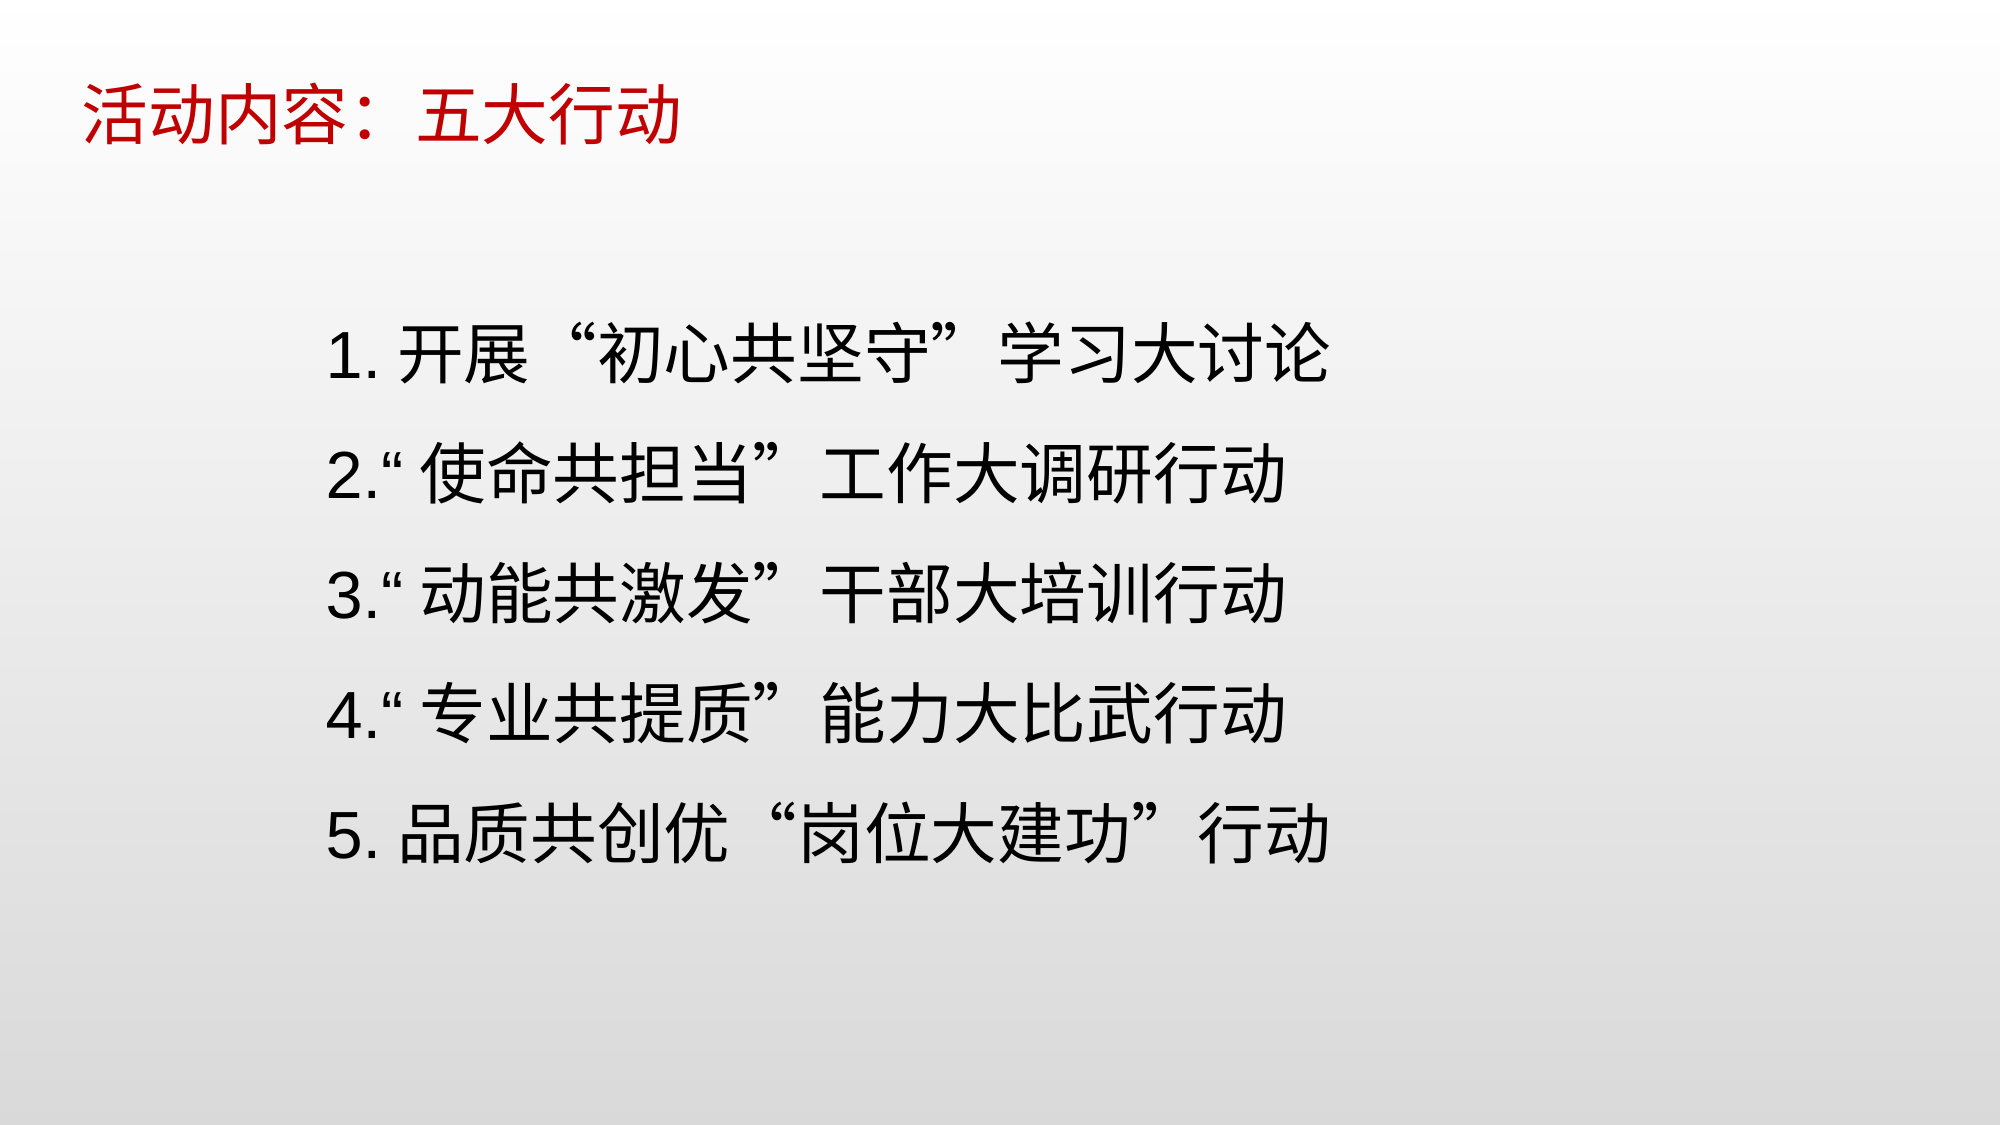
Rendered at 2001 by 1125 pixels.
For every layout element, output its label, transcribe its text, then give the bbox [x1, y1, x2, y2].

text_box 活动内容：五大行动 [66, 65, 698, 161]
text_box 1.开展“初心共坚守”学习大讨论 2.“使命共担当”工作大调研行动 3.“动能共激发”干部大培训行动 4.“专业共提质”能力大比武行动 5.品质共创优“岗位大建功”行动 [310, 264, 1347, 880]
